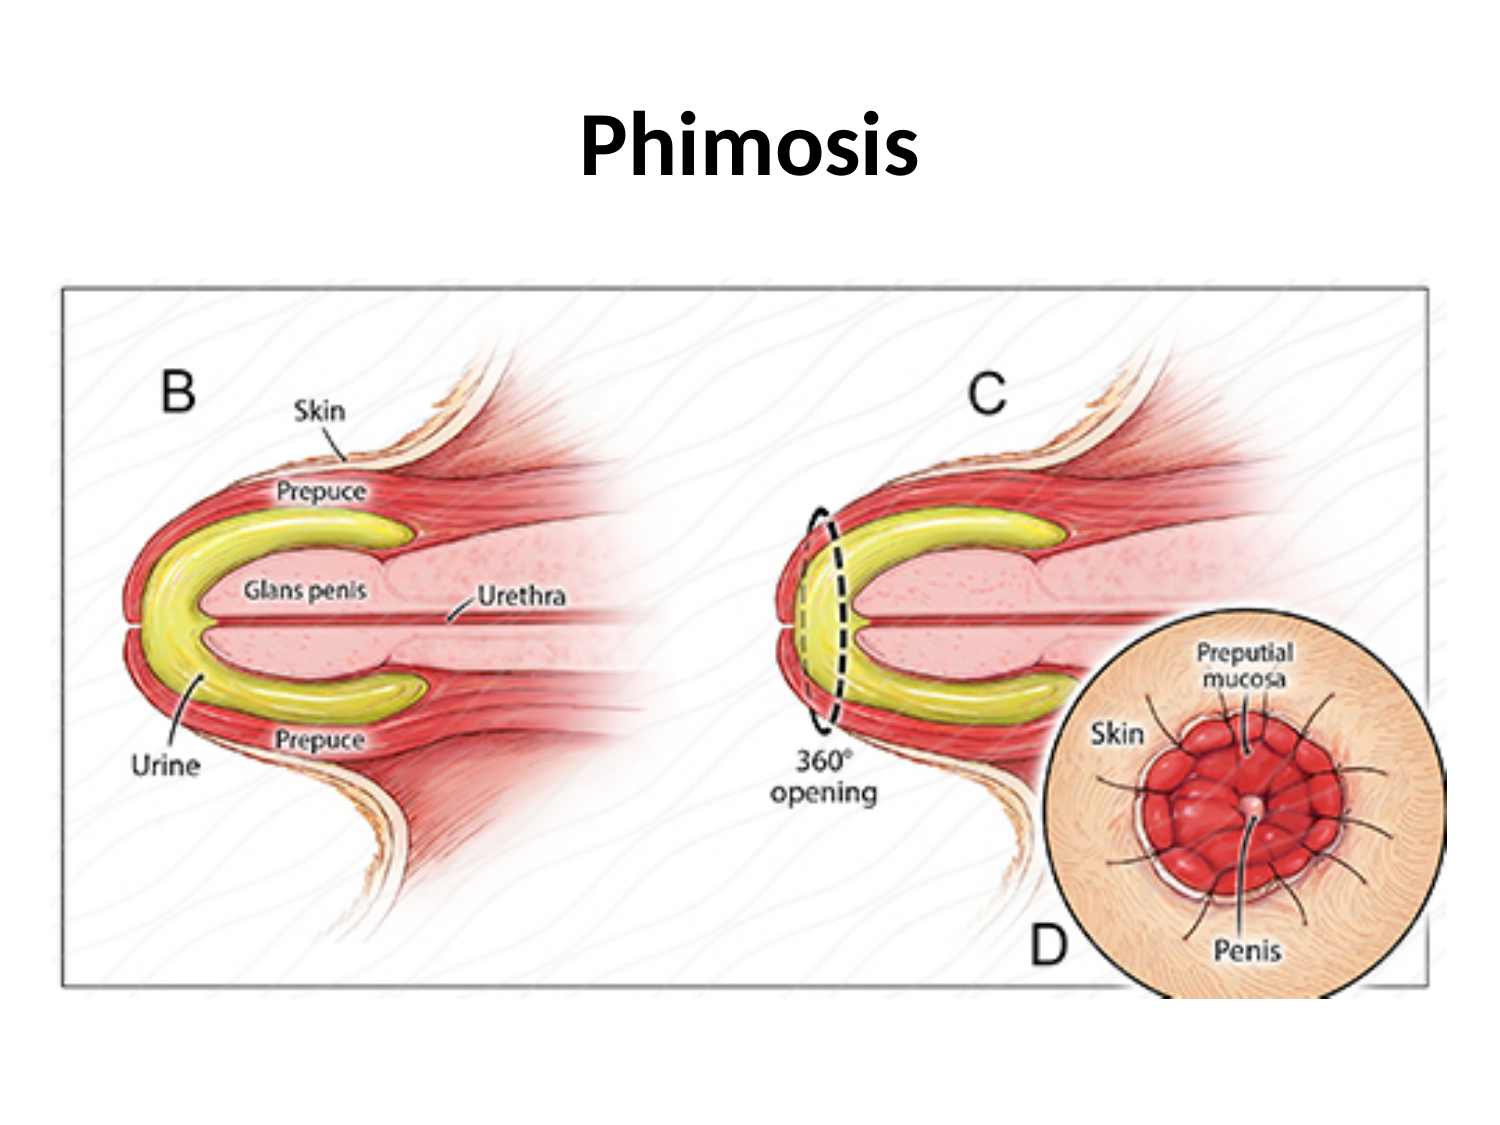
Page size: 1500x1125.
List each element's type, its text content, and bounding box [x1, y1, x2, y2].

picture [51, 278, 1448, 1000]
title Phimosis [75, 45, 1425, 233]
